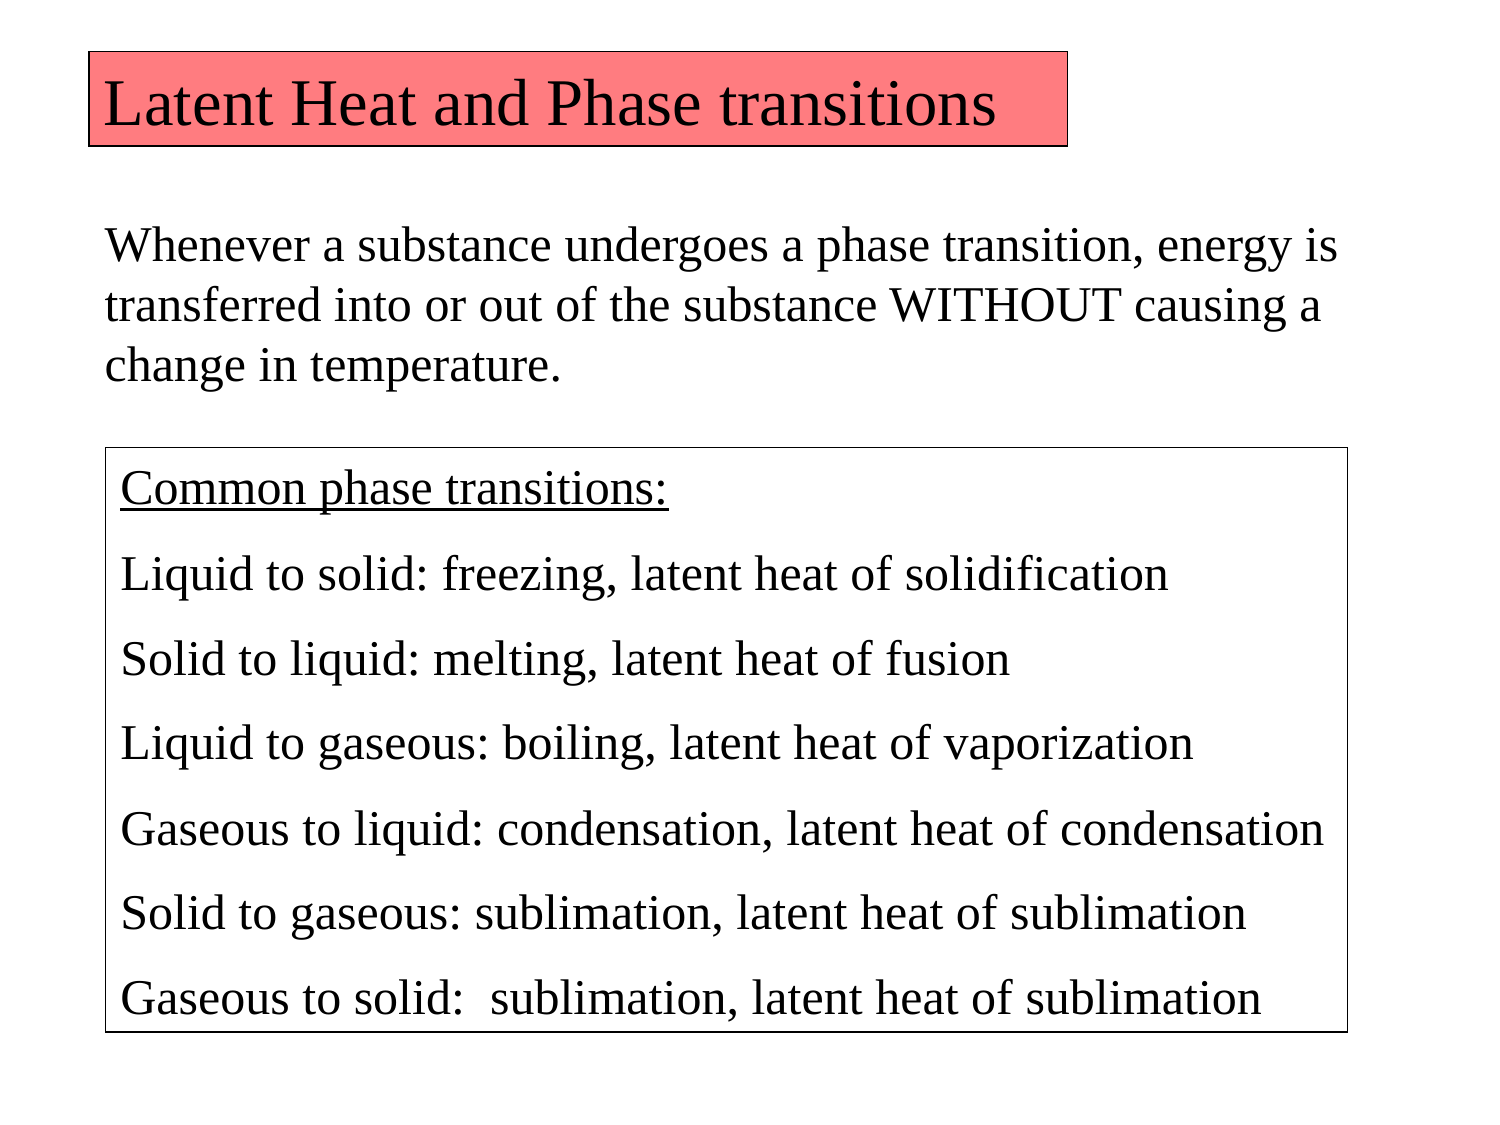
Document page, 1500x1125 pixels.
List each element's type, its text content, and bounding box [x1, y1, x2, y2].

text_box Whenever a substance undergoes a phase transition, energy is transferred into or out of the substance WITHOUT causing a change in temperature. [89, 203, 1411, 399]
text_box Common phase transitions: Liquid to solid: freezing, latent heat of solidification Solid to liquid: melting, latent heat of fusion Liquid to gaseous: boiling, latent heat of vaporization Gaseous to liquid: condensation, latent heat of condensation Solid to gaseous: sublimation, latent heat of sublimation Gaseous to solid: sublimation, latent heat of sublimation [105, 447, 1348, 1033]
text_box Latent Heat and Phase transitions [88, 51, 1068, 147]
